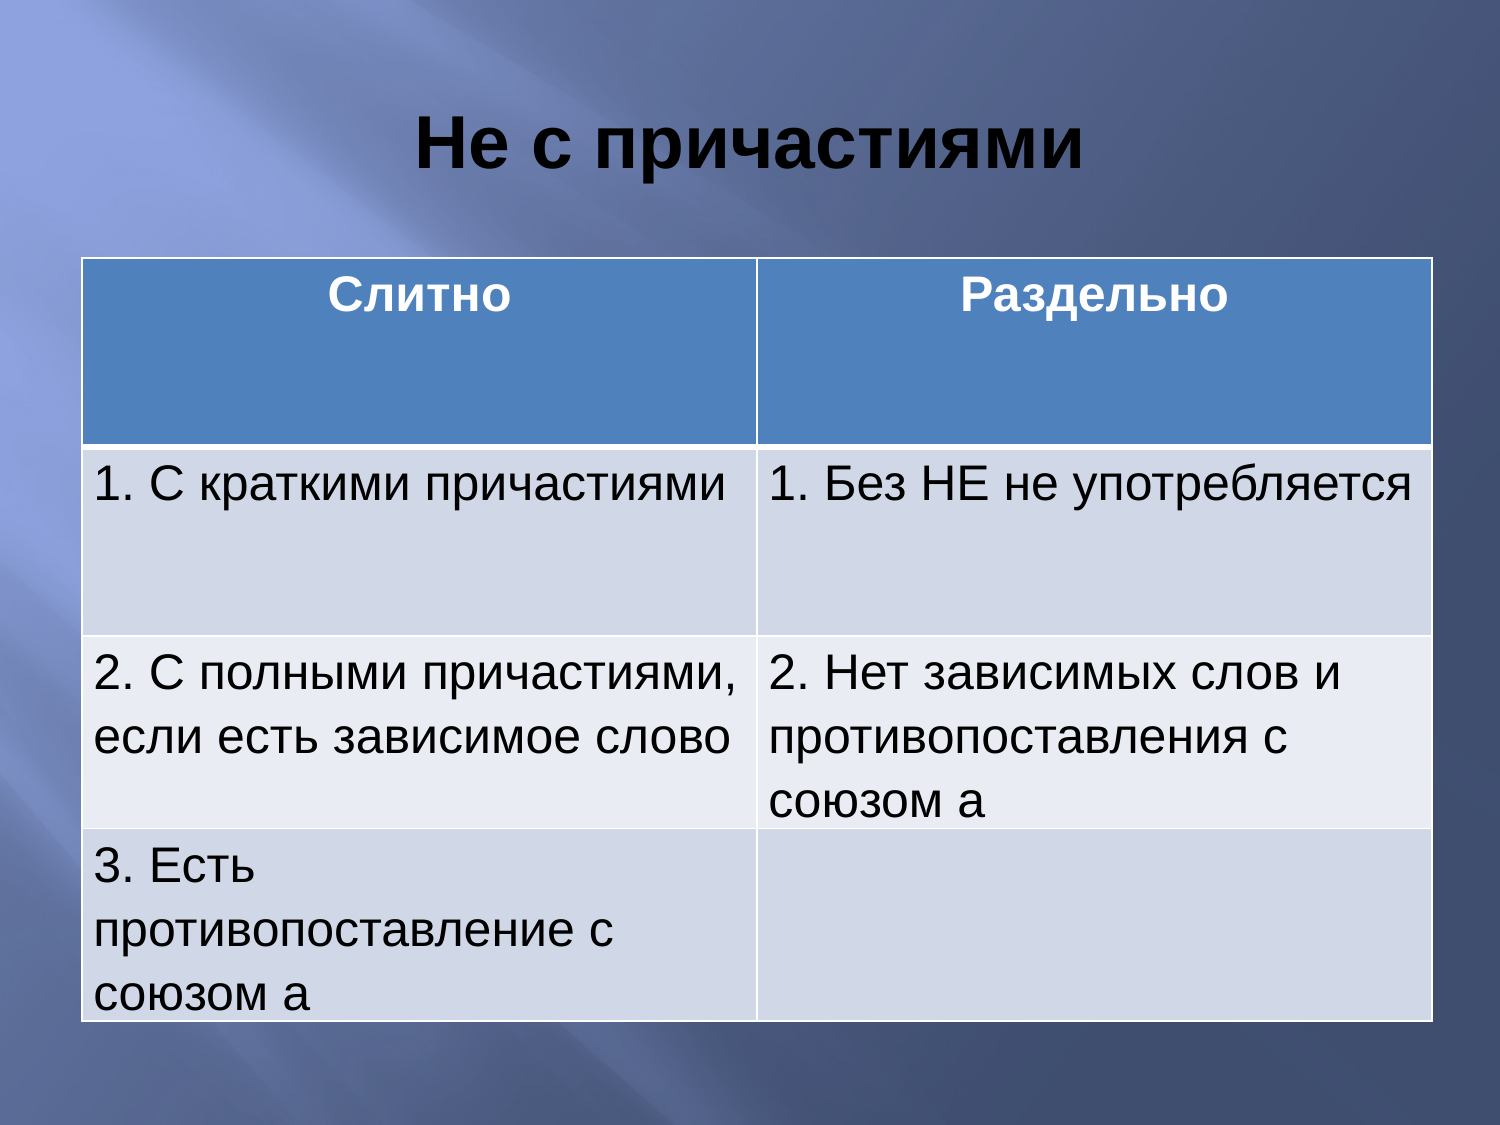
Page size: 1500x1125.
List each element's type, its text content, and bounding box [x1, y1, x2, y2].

table_cell 3. Есть противопоставление с союзом а [83, 829, 756, 1020]
table_cell 2. С полными причастиями, если есть зависимое слово [83, 637, 756, 828]
title Не с причастиями [75, 45, 1425, 233]
table_cell 2. Нет зависимых слов и противопоставления с союзом а [758, 637, 1431, 828]
table_header Раздельно [758, 259, 1431, 444]
table_cell 1. Без НЕ не употребляется [758, 450, 1431, 635]
table_cell 1. С краткими причастиями [83, 450, 756, 635]
table_header Слитно [83, 259, 756, 444]
table_cell [758, 829, 1431, 1020]
